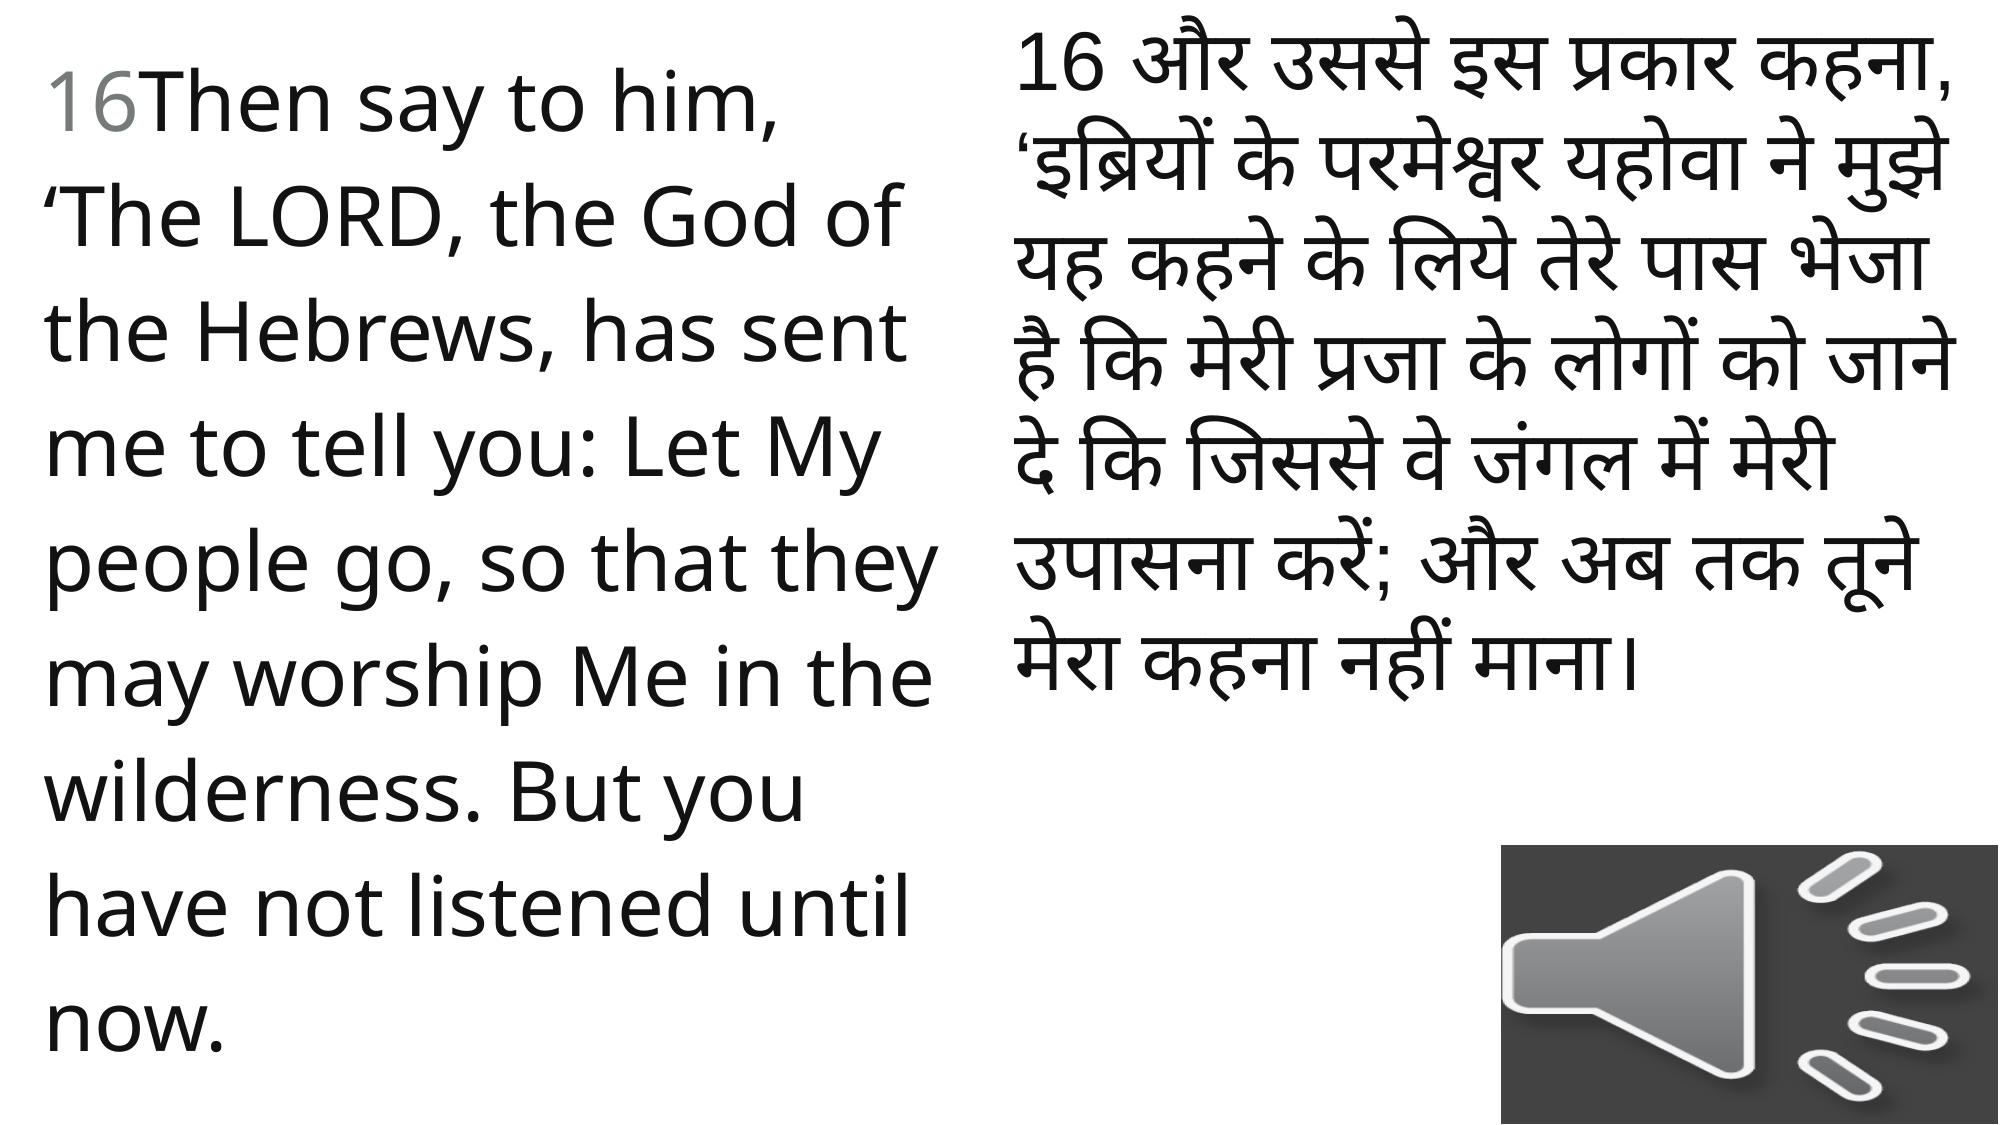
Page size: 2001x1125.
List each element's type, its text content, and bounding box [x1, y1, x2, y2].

text_box 16Then say to him, ‘The Lord, the God of the Hebrews, has sent me to tell you: Let My people go, so that they may worship Me in the wilderness. But you have not listened until now. [28, 25, 1006, 1088]
picture [1500, 843, 2000, 1125]
text_box 16 और उससे इस प्रकार कहना, ‘इब्रियों के परमेश्वर यहोवा ने मुझे यह कहने के लिये तेरे पास भेजा है कि मेरी प्रजा के लोगों को जाने दे कि जिससे वे जंगल में मेरी उपासना करें; और अब तक तूने मेरा कहना नहीं माना। [999, 0, 2000, 1125]
